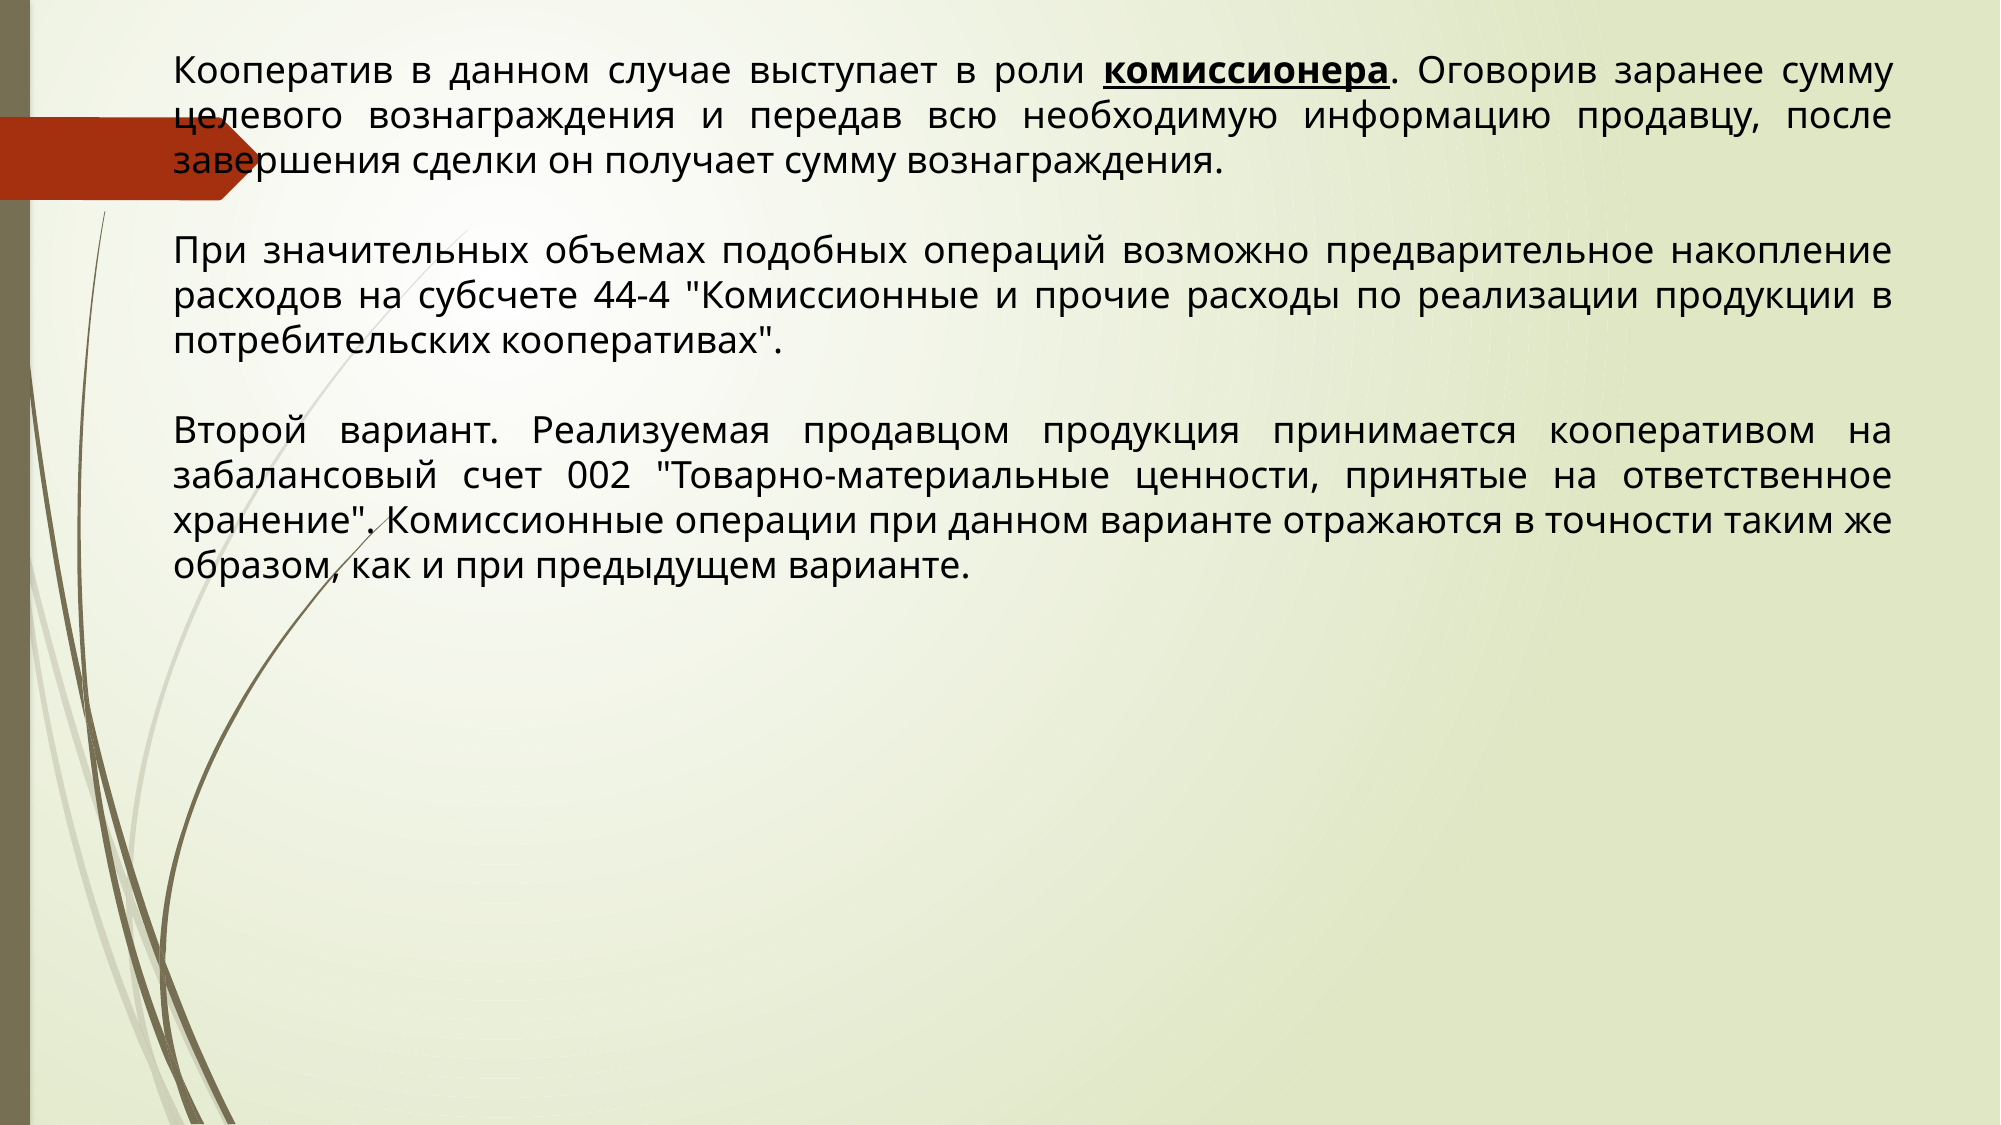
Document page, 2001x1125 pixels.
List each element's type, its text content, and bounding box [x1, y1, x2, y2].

text_box Кооператив в данном случае выступает в роли комиссионера. Оговорив заранее сумму целевого вознаграждения и передав всю необходимую информацию продавцу, после завершения сделки он получает сумму вознаграждения. При значительных объемах подобных операций возможно предварительное накопление расходов на субсчете 44-4 "Комиссионные и прочие расходы по реализации продукции в потребительских кооперативах". Второй вариант. Реализуемая продавцом продукция принимается кооперативом на забалансовый счет 002 "Товарно-материальные ценности, принятые на ответственное хранение". Комиссионные операции при данном варианте отражаются в точности таким же образом, как и при предыдущем варианте. [158, 38, 1909, 593]
